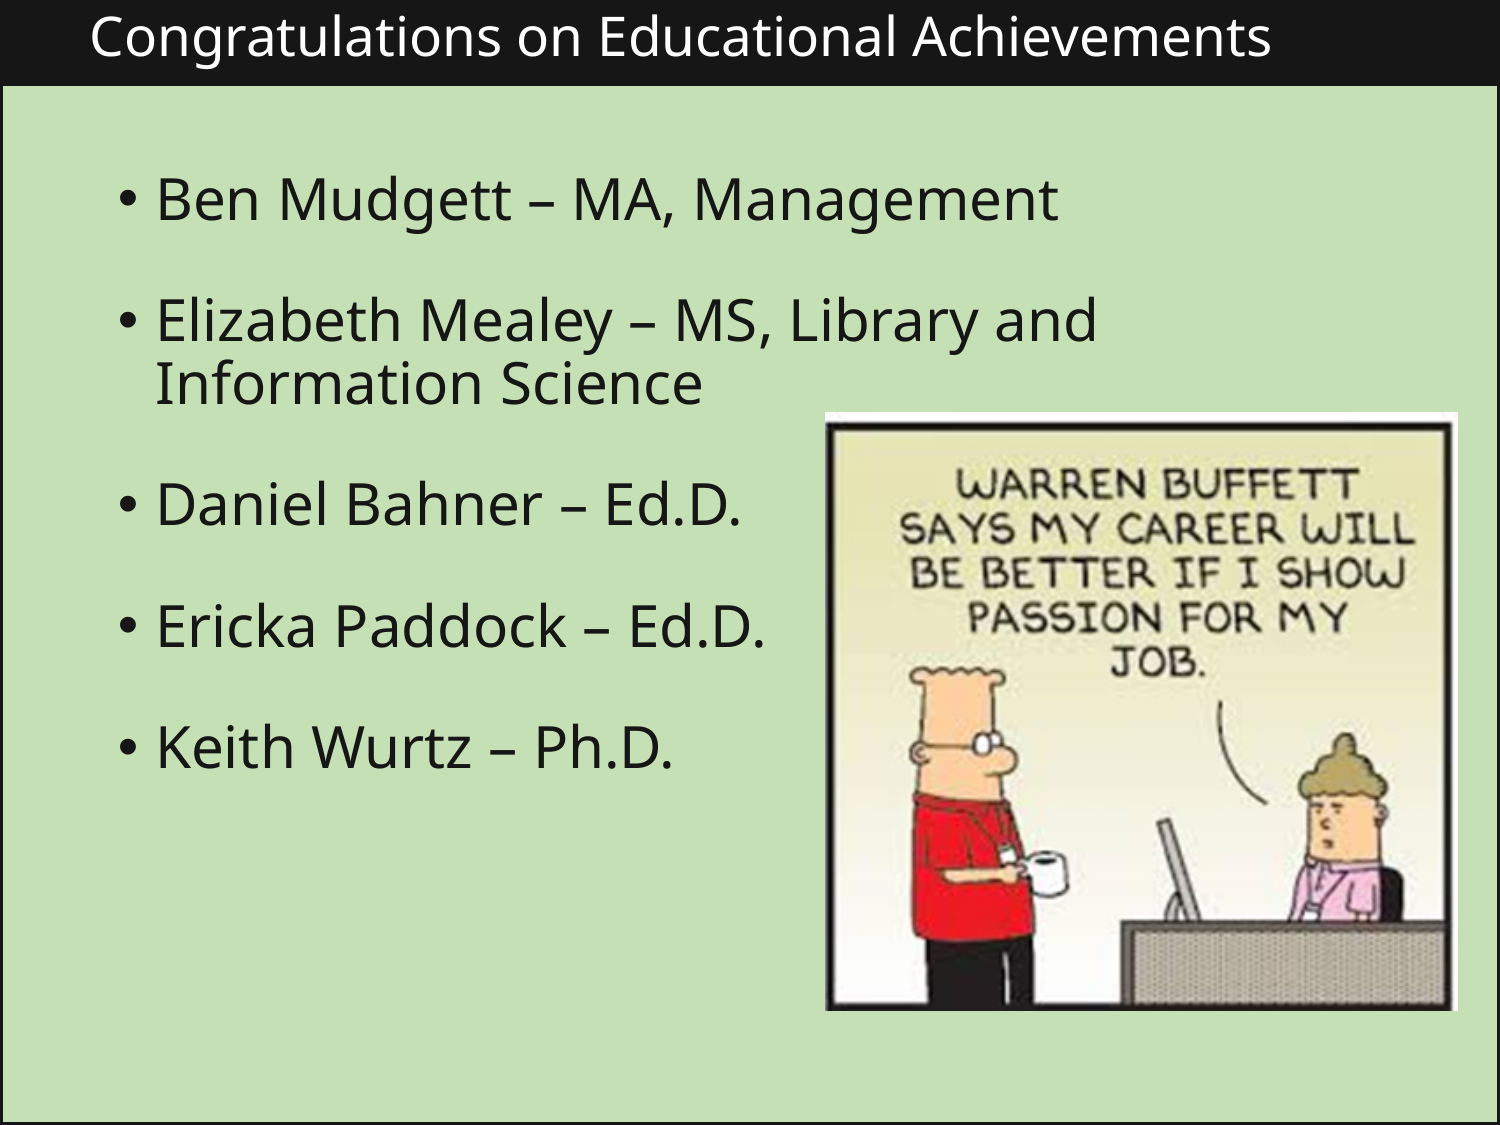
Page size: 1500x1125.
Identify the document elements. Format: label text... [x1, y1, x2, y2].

list Ben Mudgett – MA, Management Elizabeth Mealey – MS, Library and Information Science Daniel Bahner – Ed.D. Ericka Paddock – Ed.D. Keith Wurtz – Ph.D. [103, 162, 1325, 1014]
picture [824, 412, 1458, 1011]
title Congratulations on Educational Achievements [75, 2, 1500, 78]
